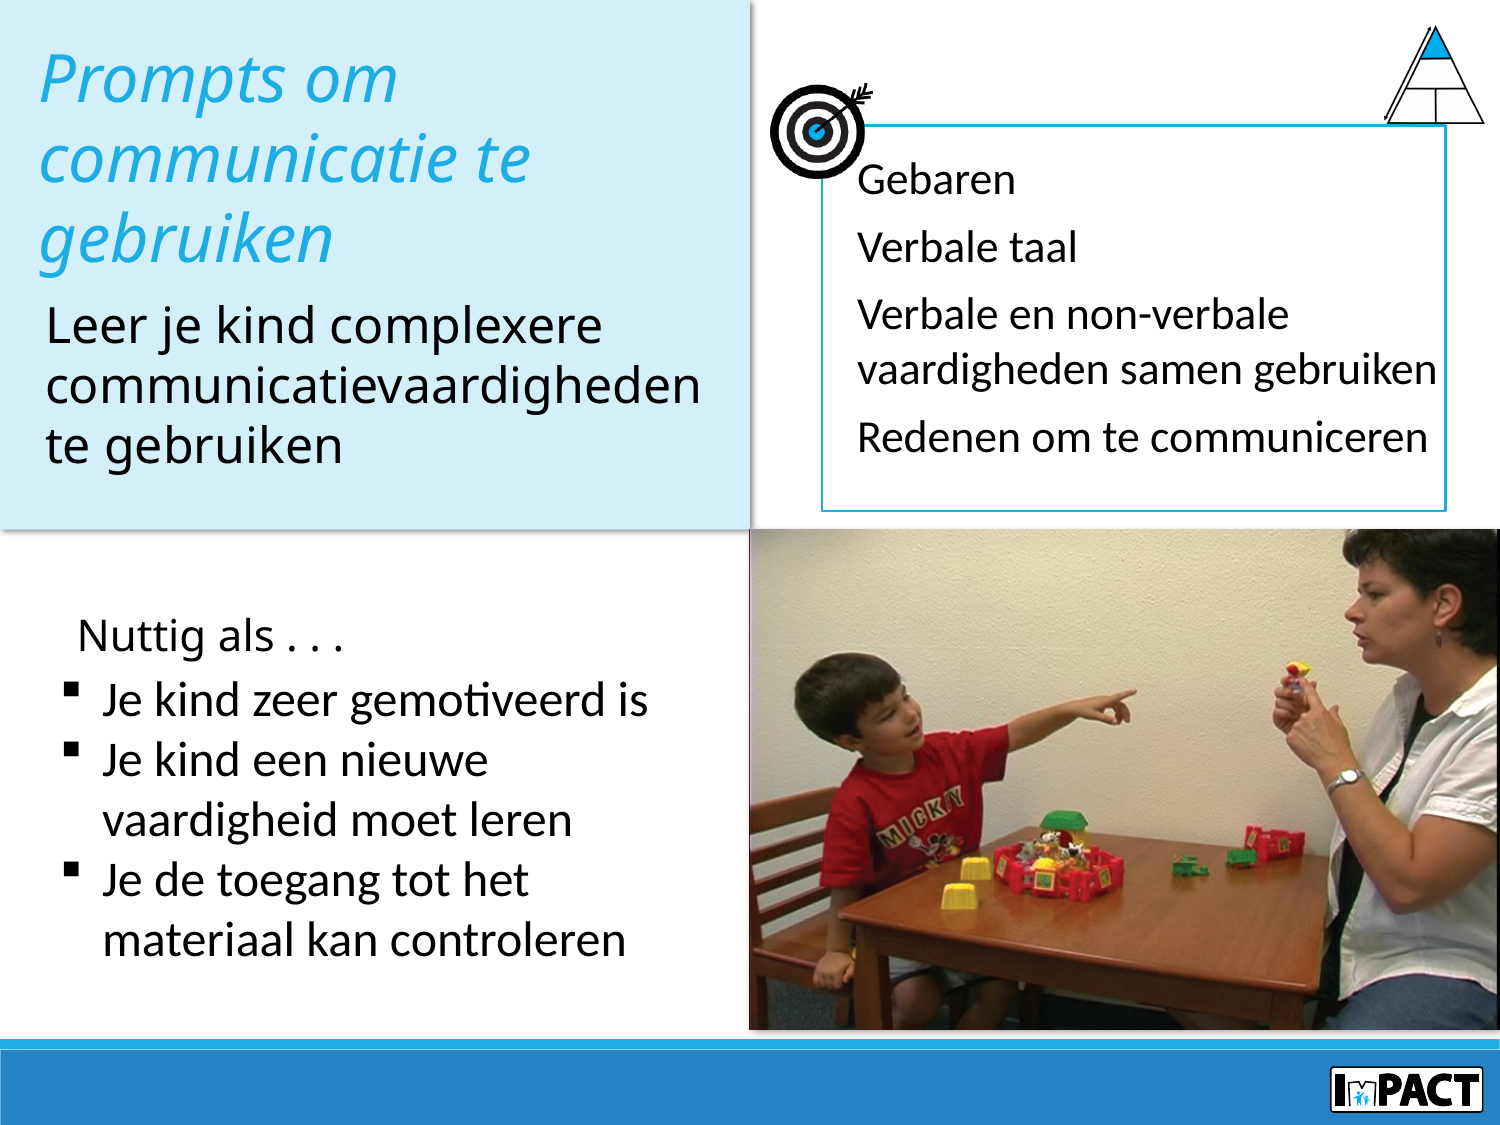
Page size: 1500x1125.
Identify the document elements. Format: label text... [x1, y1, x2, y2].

picture [1384, 24, 1487, 124]
text_box [0, 0, 751, 531]
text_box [770, 81, 1467, 546]
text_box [44, 599, 746, 978]
text_box Prompts om communicatie te gebruiken [23, 28, 725, 283]
picture [749, 529, 1500, 1031]
text_box Leer je kind complexere communicatievaardigheden te gebruiken [33, 288, 748, 501]
